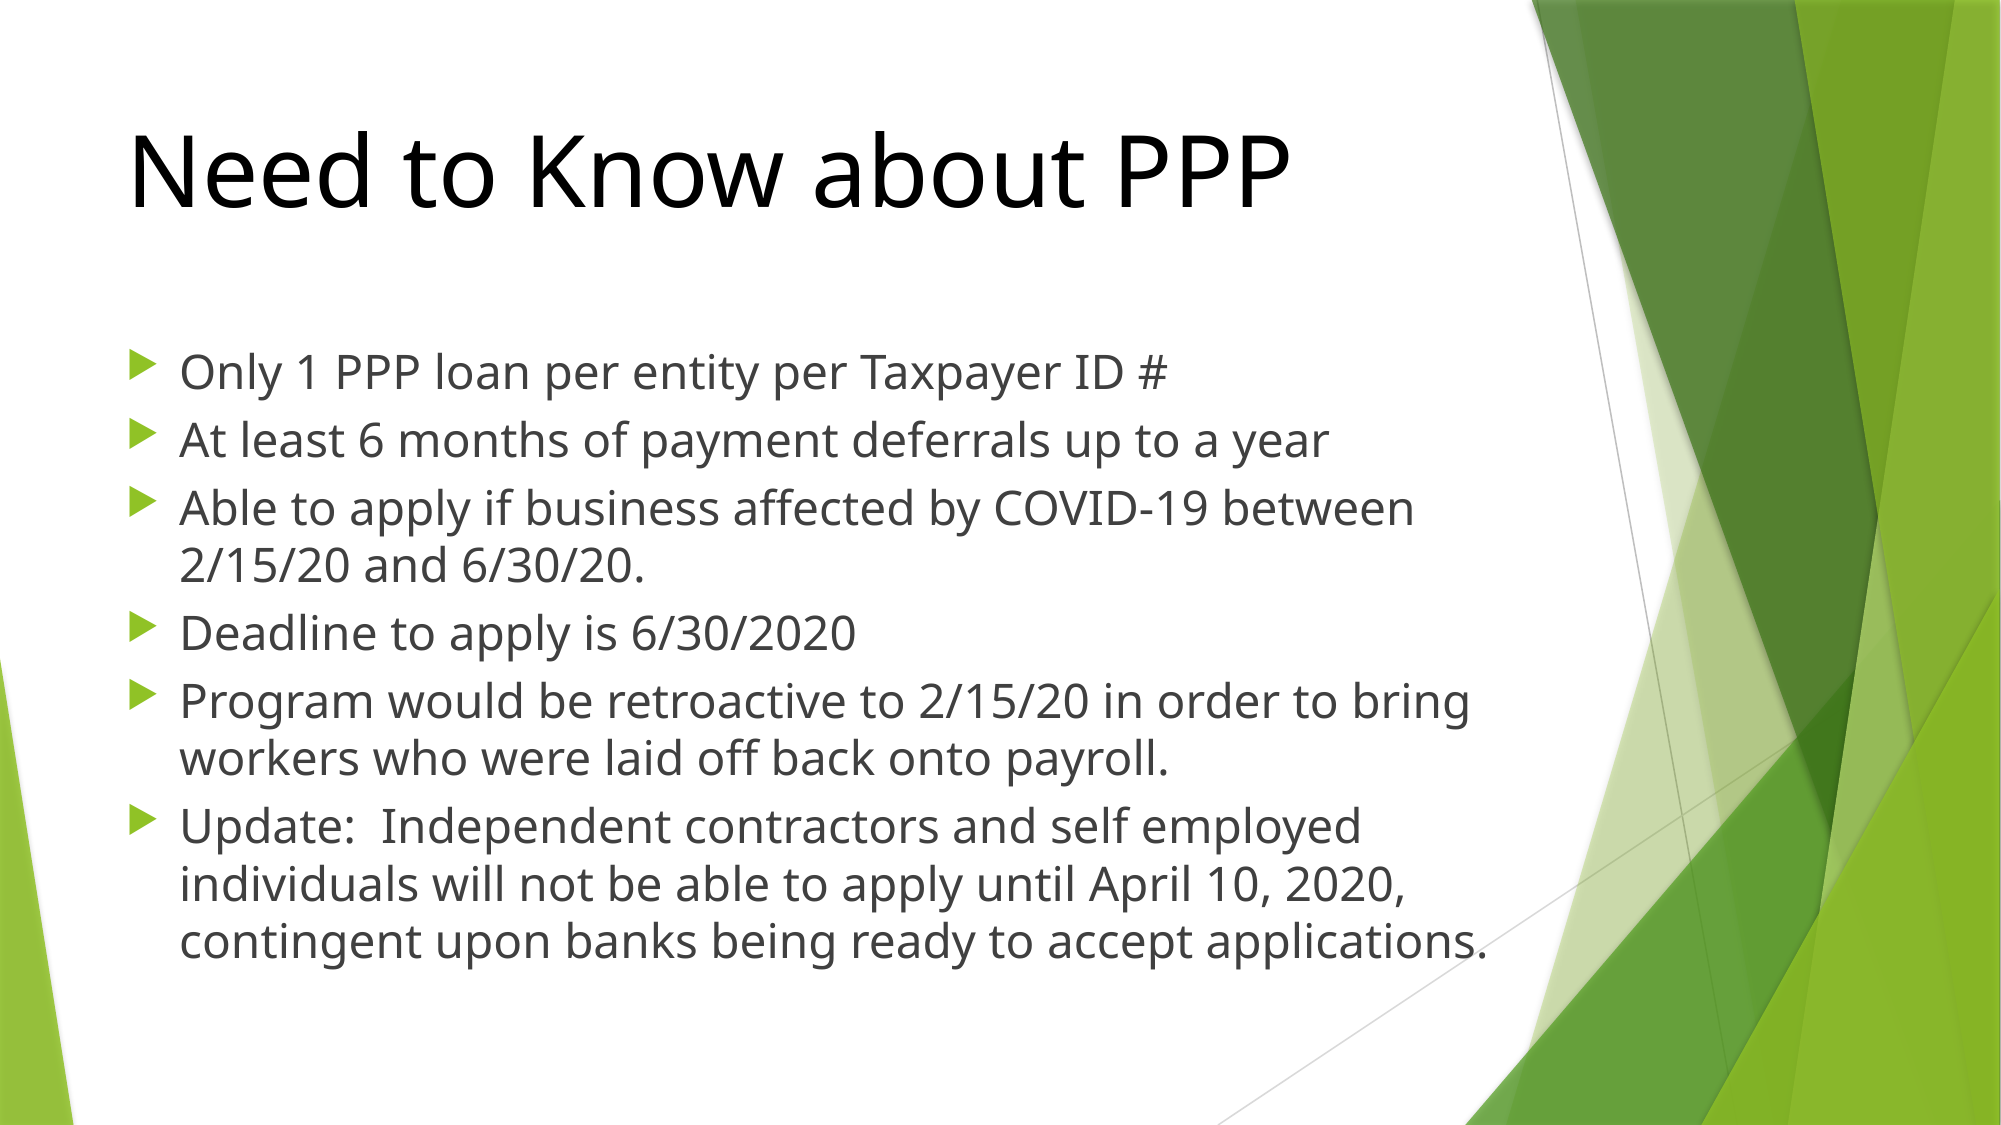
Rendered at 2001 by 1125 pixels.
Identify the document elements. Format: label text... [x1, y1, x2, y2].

list Only 1 PPP loan per entity per Taxpayer ID # At least 6 months of payment deferrals up to a year Able to apply if business affected by COVID-19 between 2/15/20 and 6/30/20. Deadline to apply is 6/30/2020 Program would be retroactive to 2/15/20 in order to bring workers who were laid off back onto payroll. Update: Independent contractors and self employed individuals will not be able to apply until April 10, 2020, contingent upon banks being ready to accept applications. [111, 334, 1522, 1007]
title Need to Know about PPP [111, 99, 1590, 317]
